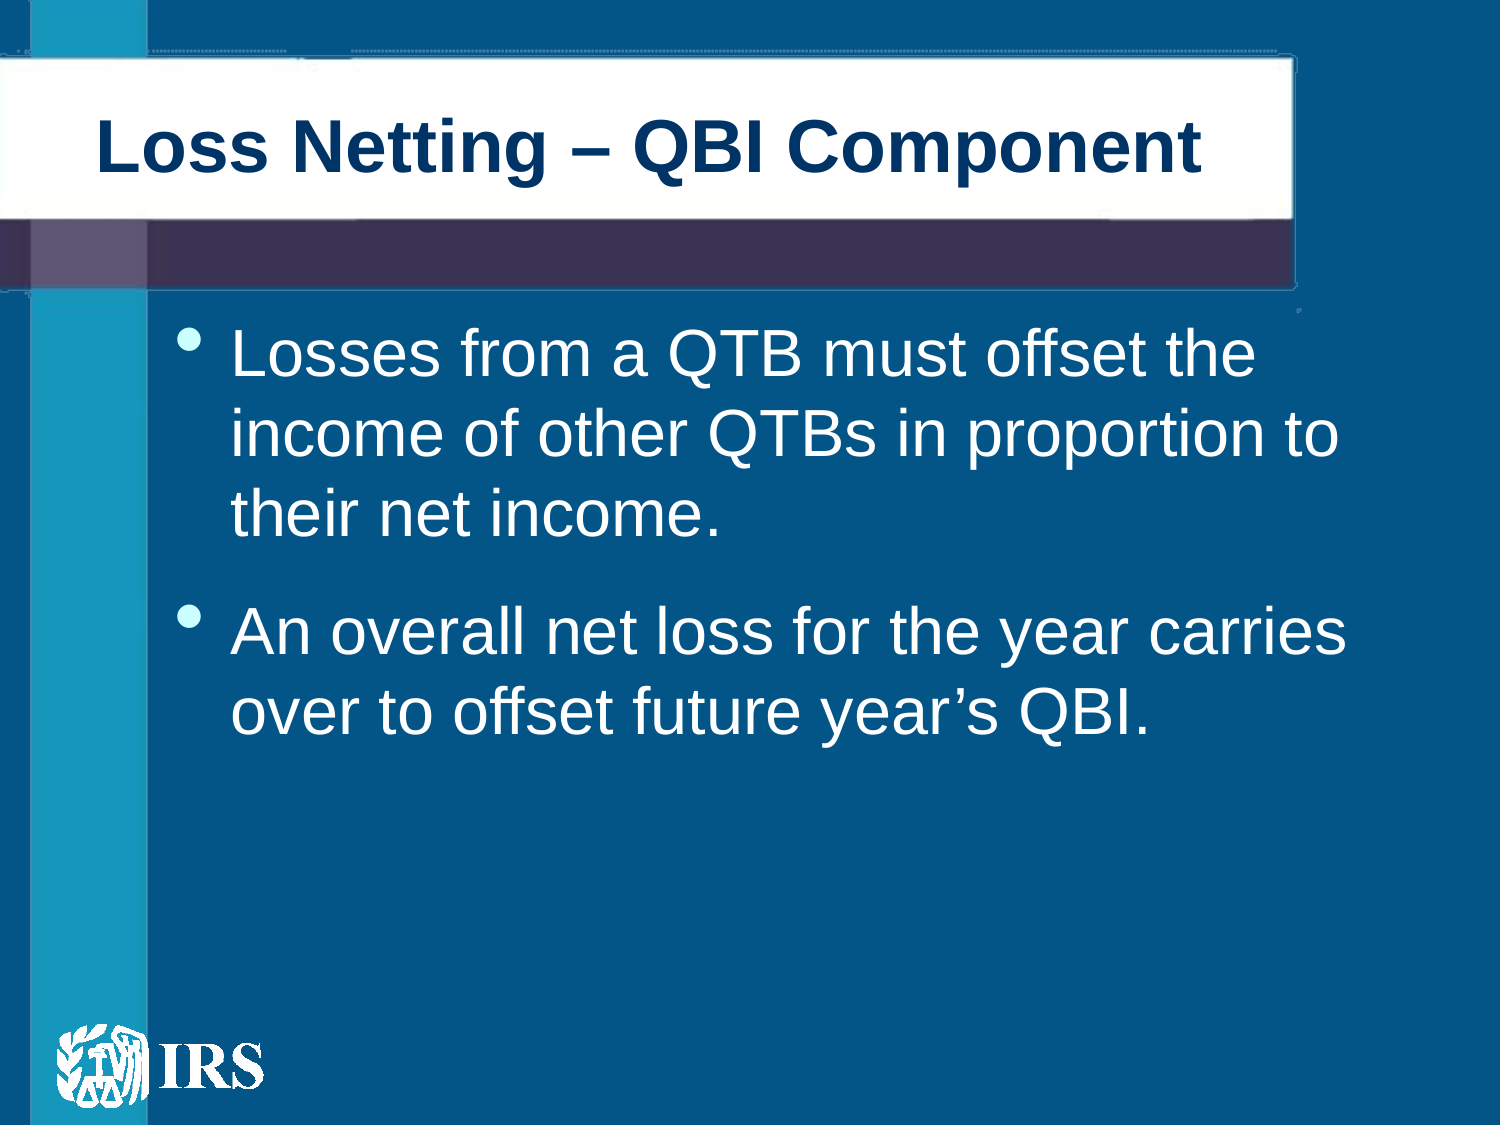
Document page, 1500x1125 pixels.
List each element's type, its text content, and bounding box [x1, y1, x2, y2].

list Losses from a QTB must offset the income of other QTBs in proportion to their net income. An overall net loss for the year carries over to offset future year’s QBI. [159, 302, 1388, 1045]
title Loss Netting – QBI Component [0, 66, 1300, 219]
picture [0, 0, 1444, 1125]
